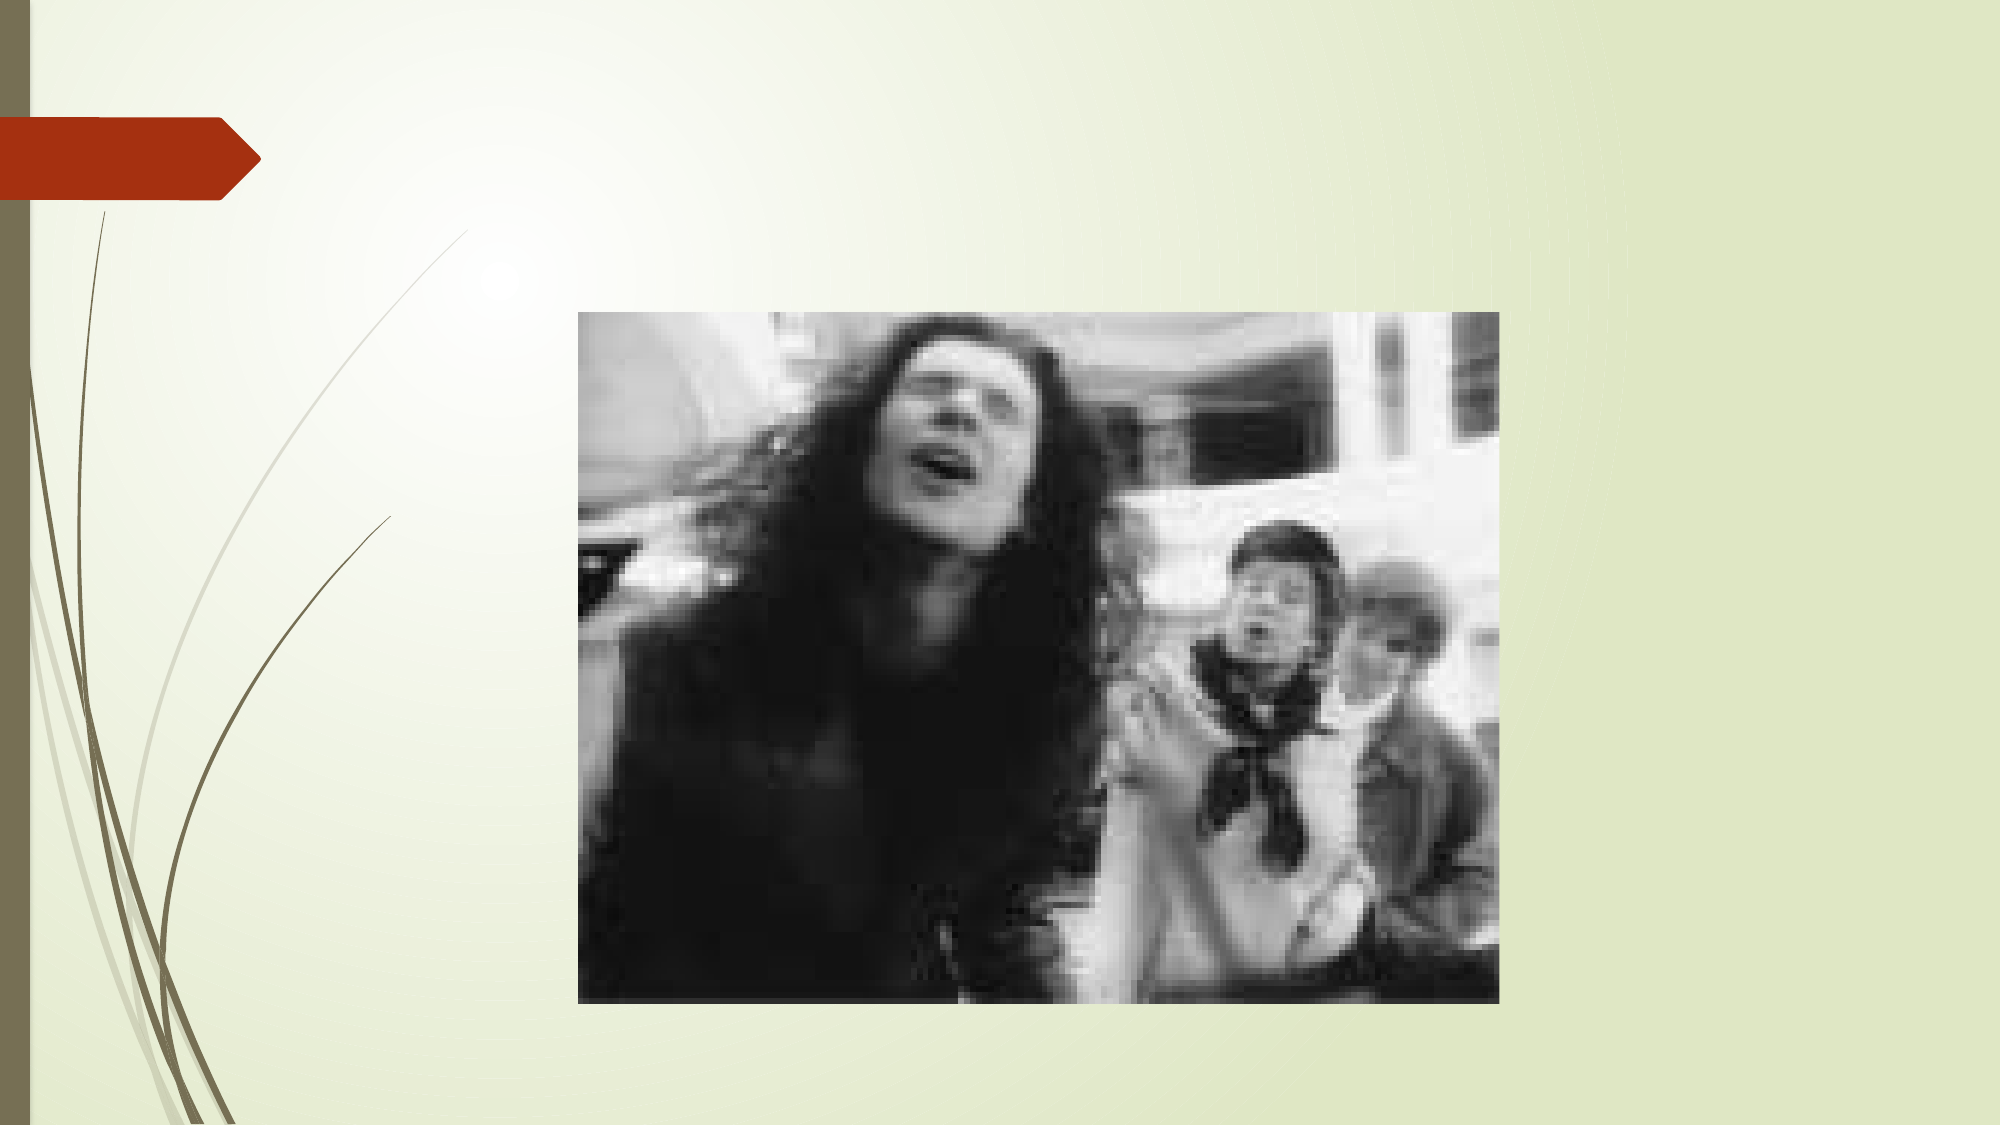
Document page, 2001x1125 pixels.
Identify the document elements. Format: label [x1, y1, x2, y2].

list [577, 312, 1500, 1004]
